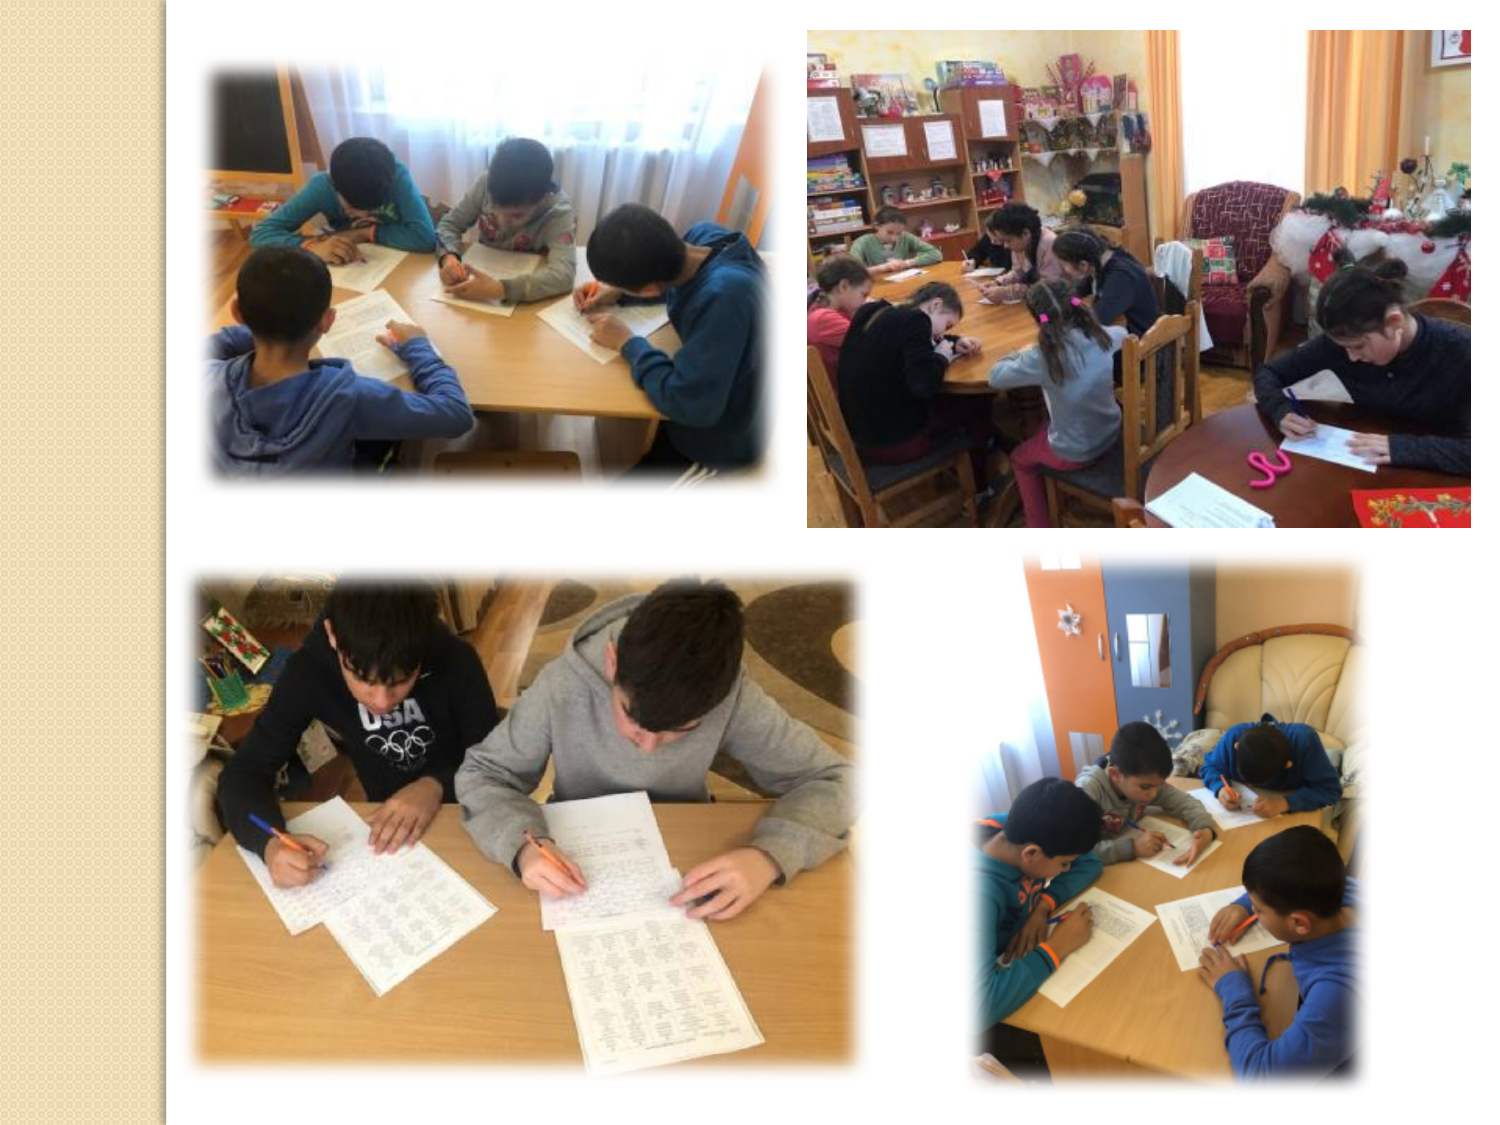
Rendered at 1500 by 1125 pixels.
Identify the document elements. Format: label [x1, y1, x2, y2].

picture [807, 30, 1471, 529]
picture [962, 547, 1374, 1097]
picture [194, 54, 784, 497]
picture [178, 562, 872, 1082]
